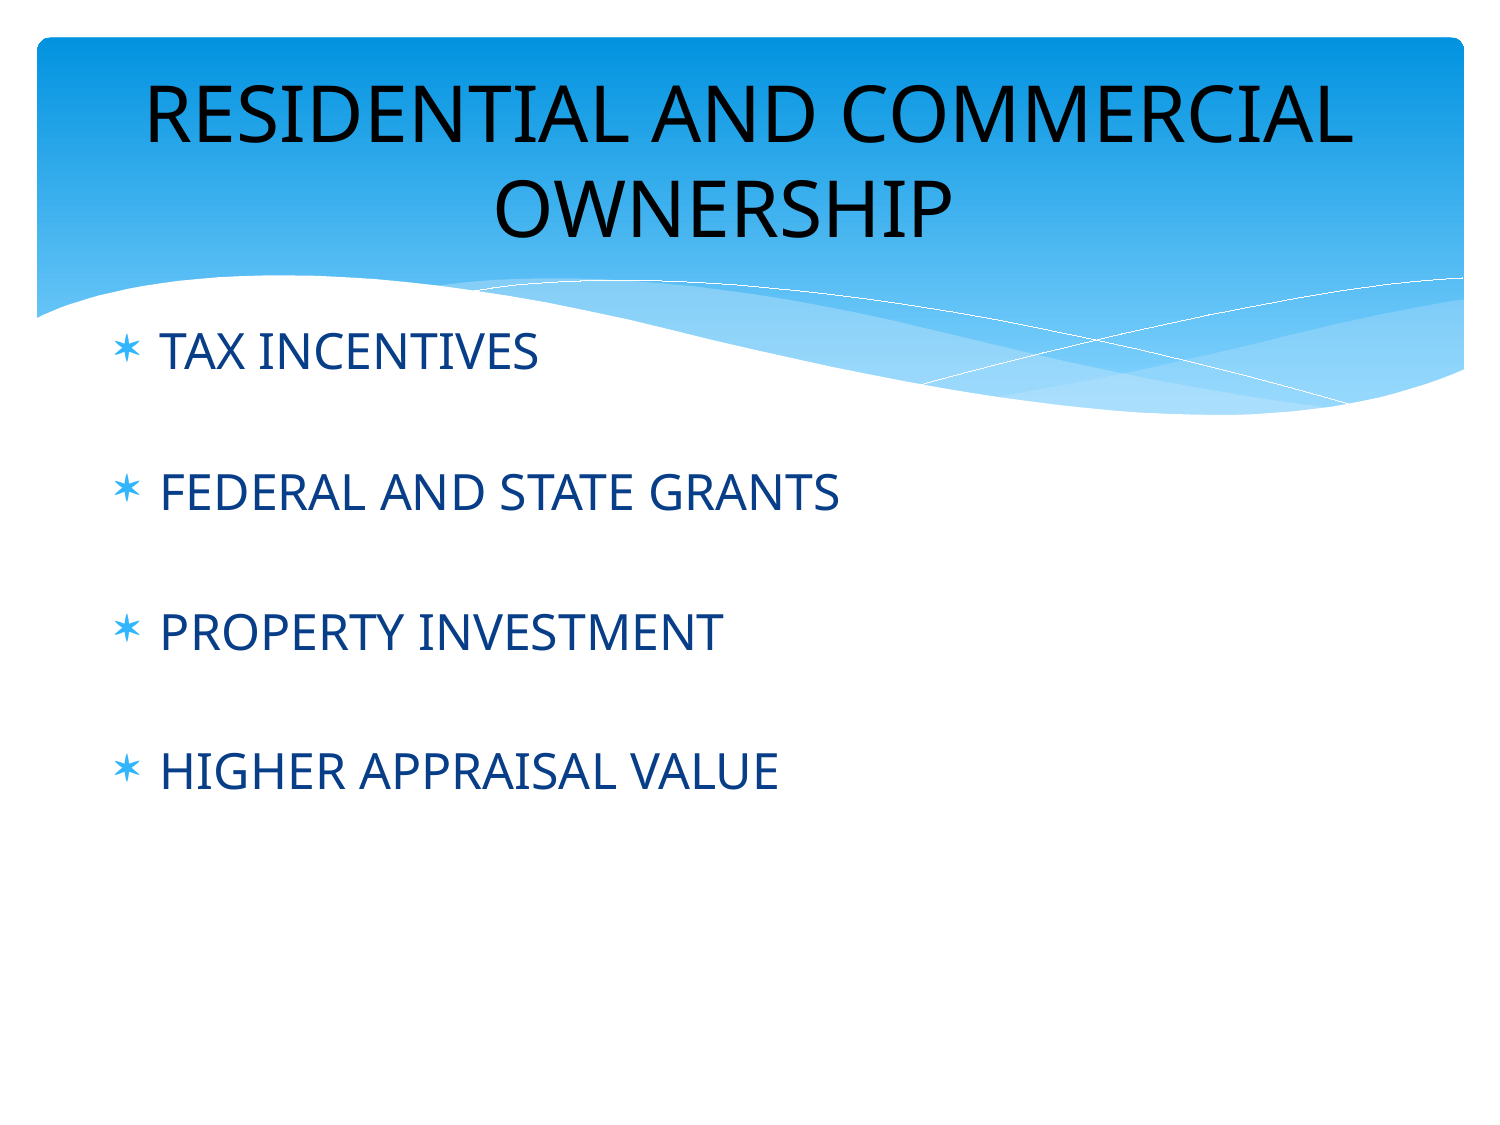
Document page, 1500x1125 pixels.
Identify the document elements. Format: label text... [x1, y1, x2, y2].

title RESIDENTIAL AND COMMERCIAL OWNERSHIP [75, 55, 1425, 261]
list TAX INCENTIVES FEDERAL AND STATE GRANTS PROPERTY INVESTMENT HIGHER APPRAISAL VALUE [99, 312, 1400, 938]
